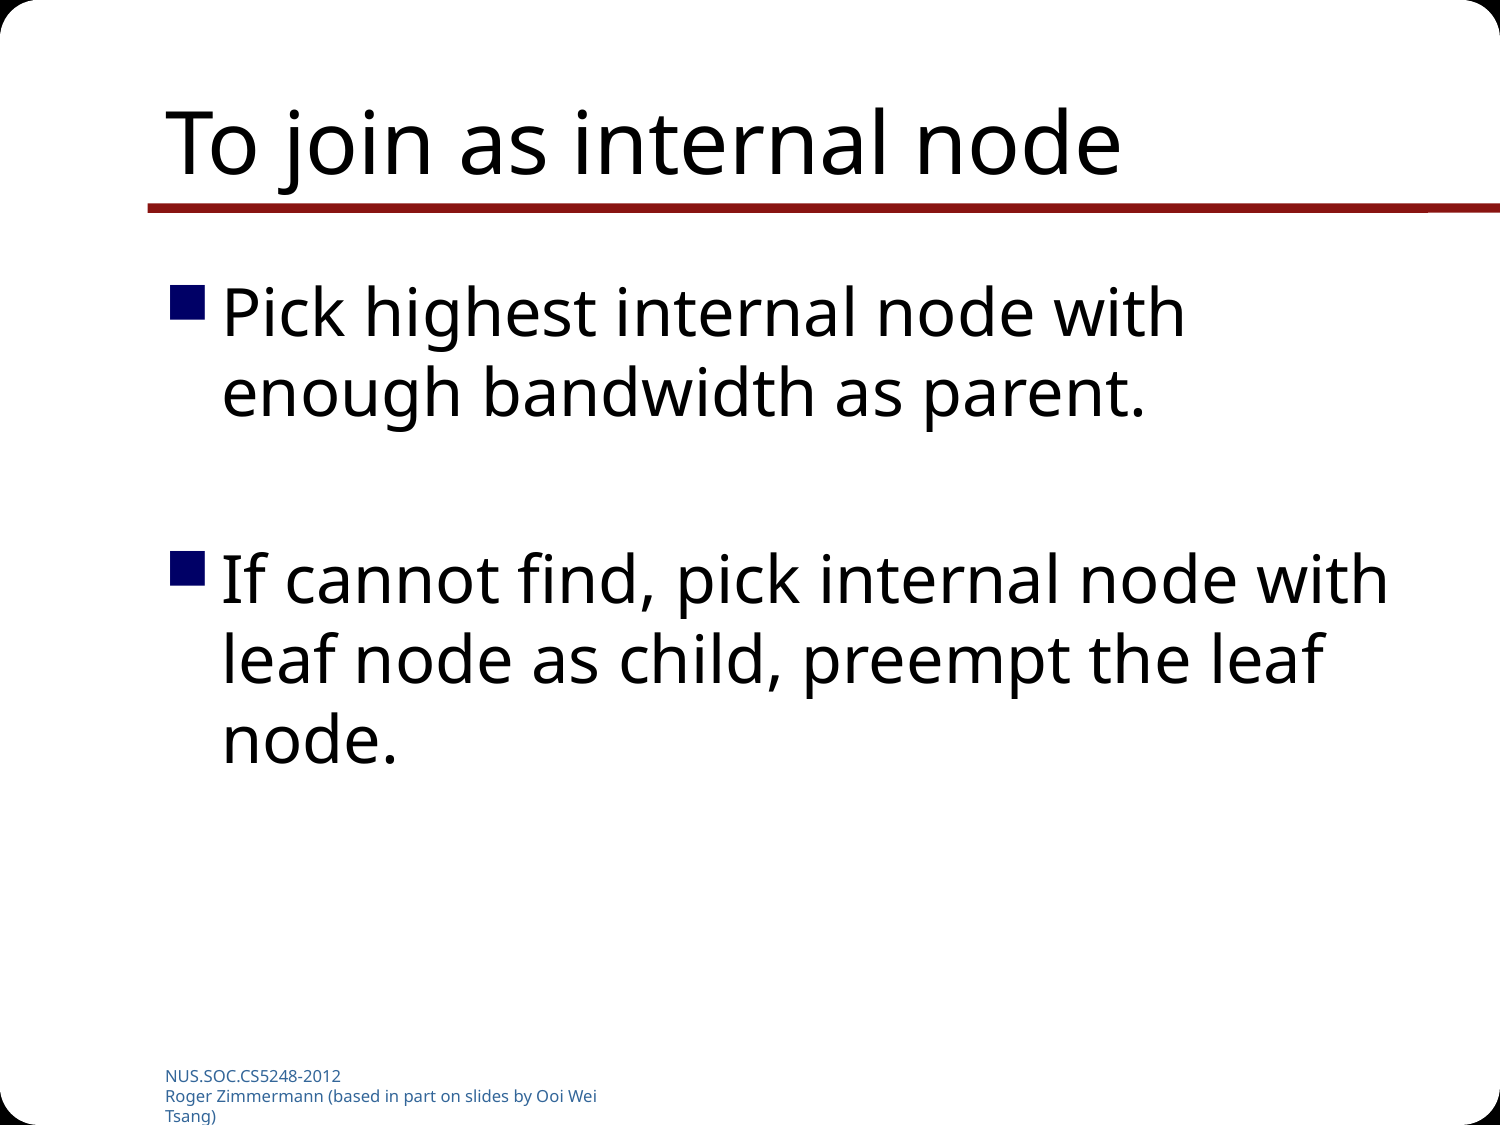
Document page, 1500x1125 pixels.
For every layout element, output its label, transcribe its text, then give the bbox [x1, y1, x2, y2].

list Pick highest internal node with enough bandwidth as parent. If cannot find, pick internal node with leaf node as child, preempt the leaf node. [149, 262, 1426, 1006]
slide_number NUS.SOC.CS5248-2012 Roger Zimmermann (based in part on slides by Ooi Wei Tsang) [149, 1058, 549, 1101]
title To join as internal node [149, 45, 1426, 234]
footer [549, 1024, 1038, 1101]
